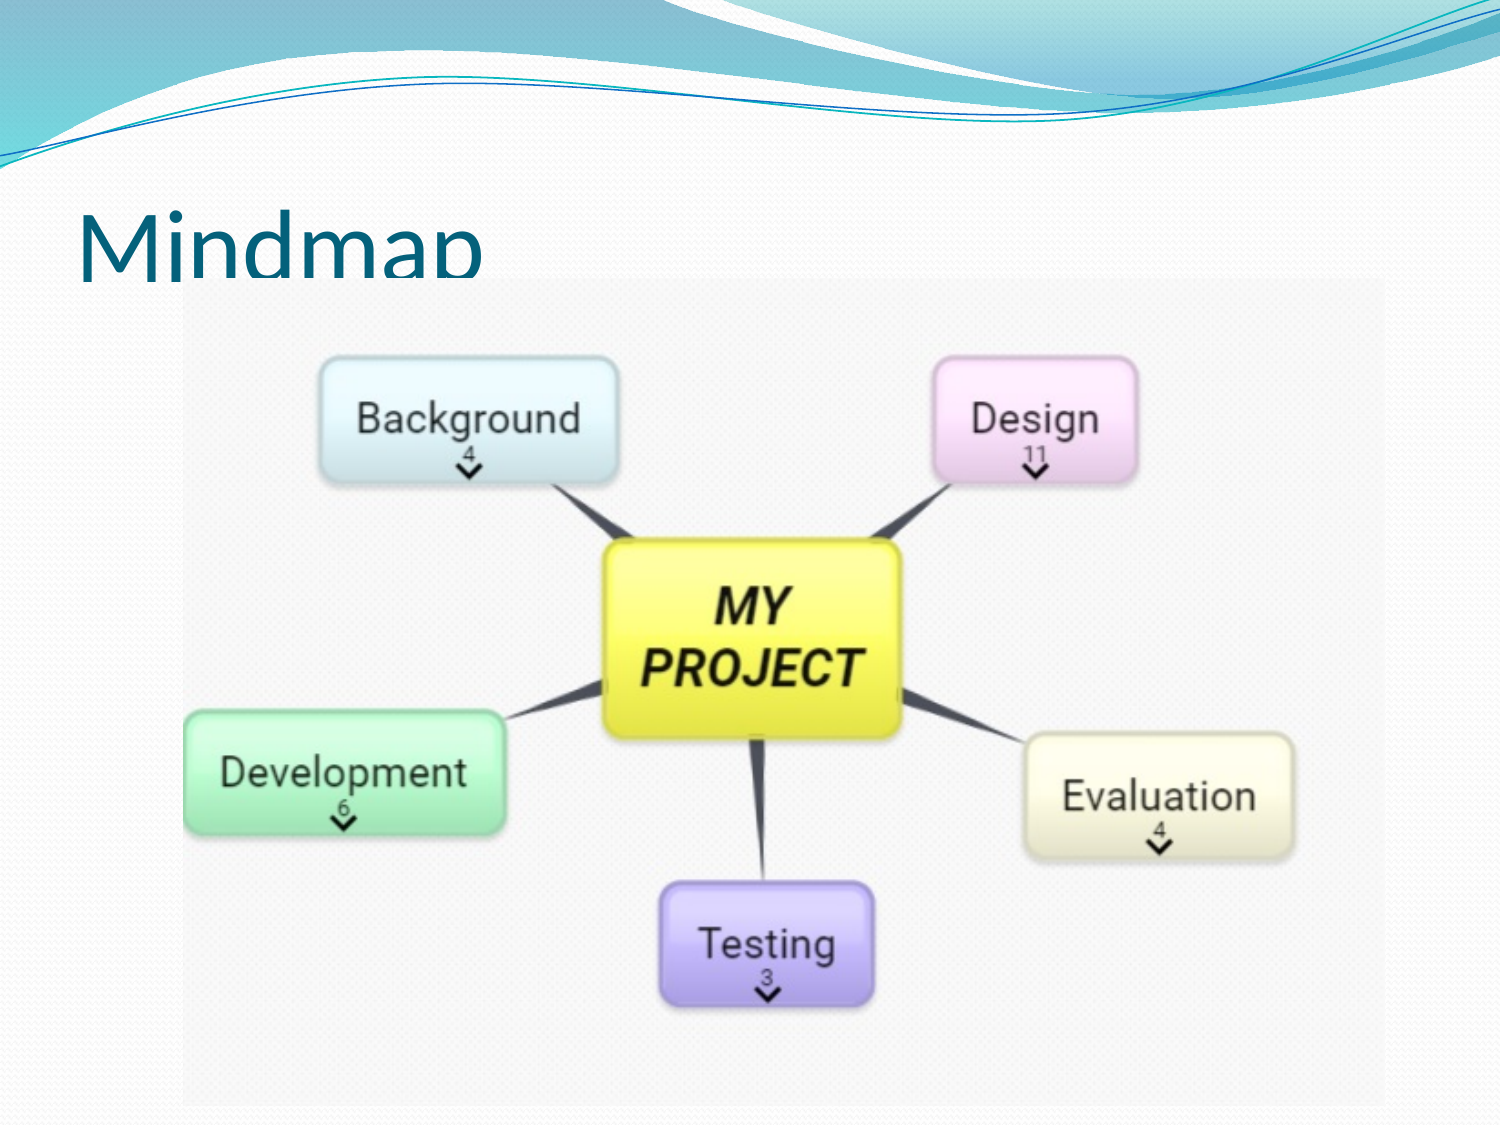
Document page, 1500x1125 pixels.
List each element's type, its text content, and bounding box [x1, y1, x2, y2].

title Mindmap [75, 115, 1425, 303]
picture [182, 278, 1386, 1106]
